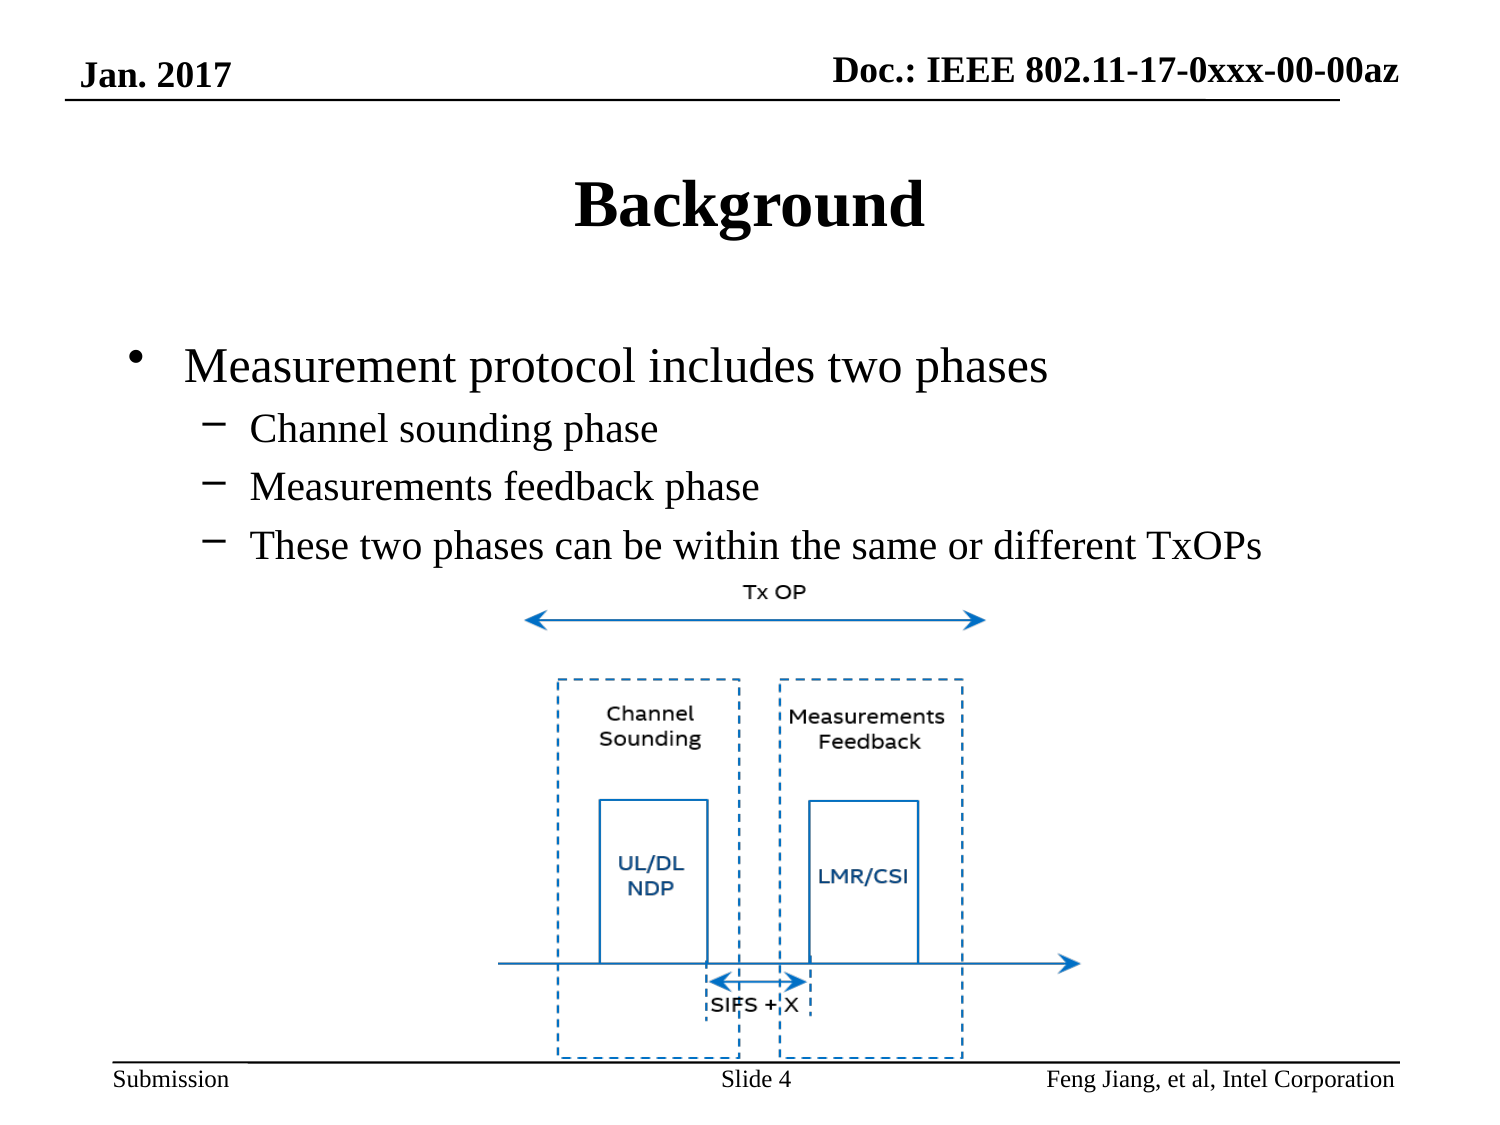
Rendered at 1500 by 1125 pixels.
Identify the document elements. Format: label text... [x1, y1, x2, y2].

slide_number Slide 4 [712, 1066, 800, 1093]
title Background [112, 112, 1388, 288]
picture [498, 572, 1105, 1059]
footer Feng Jiang, et al, Intel Corporation [1041, 1062, 1402, 1093]
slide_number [64, 42, 254, 89]
list Measurement protocol includes two phases Channel sounding phase Measurements feedback phase These two phases can be within the same or different TxOPs [112, 324, 1388, 1063]
